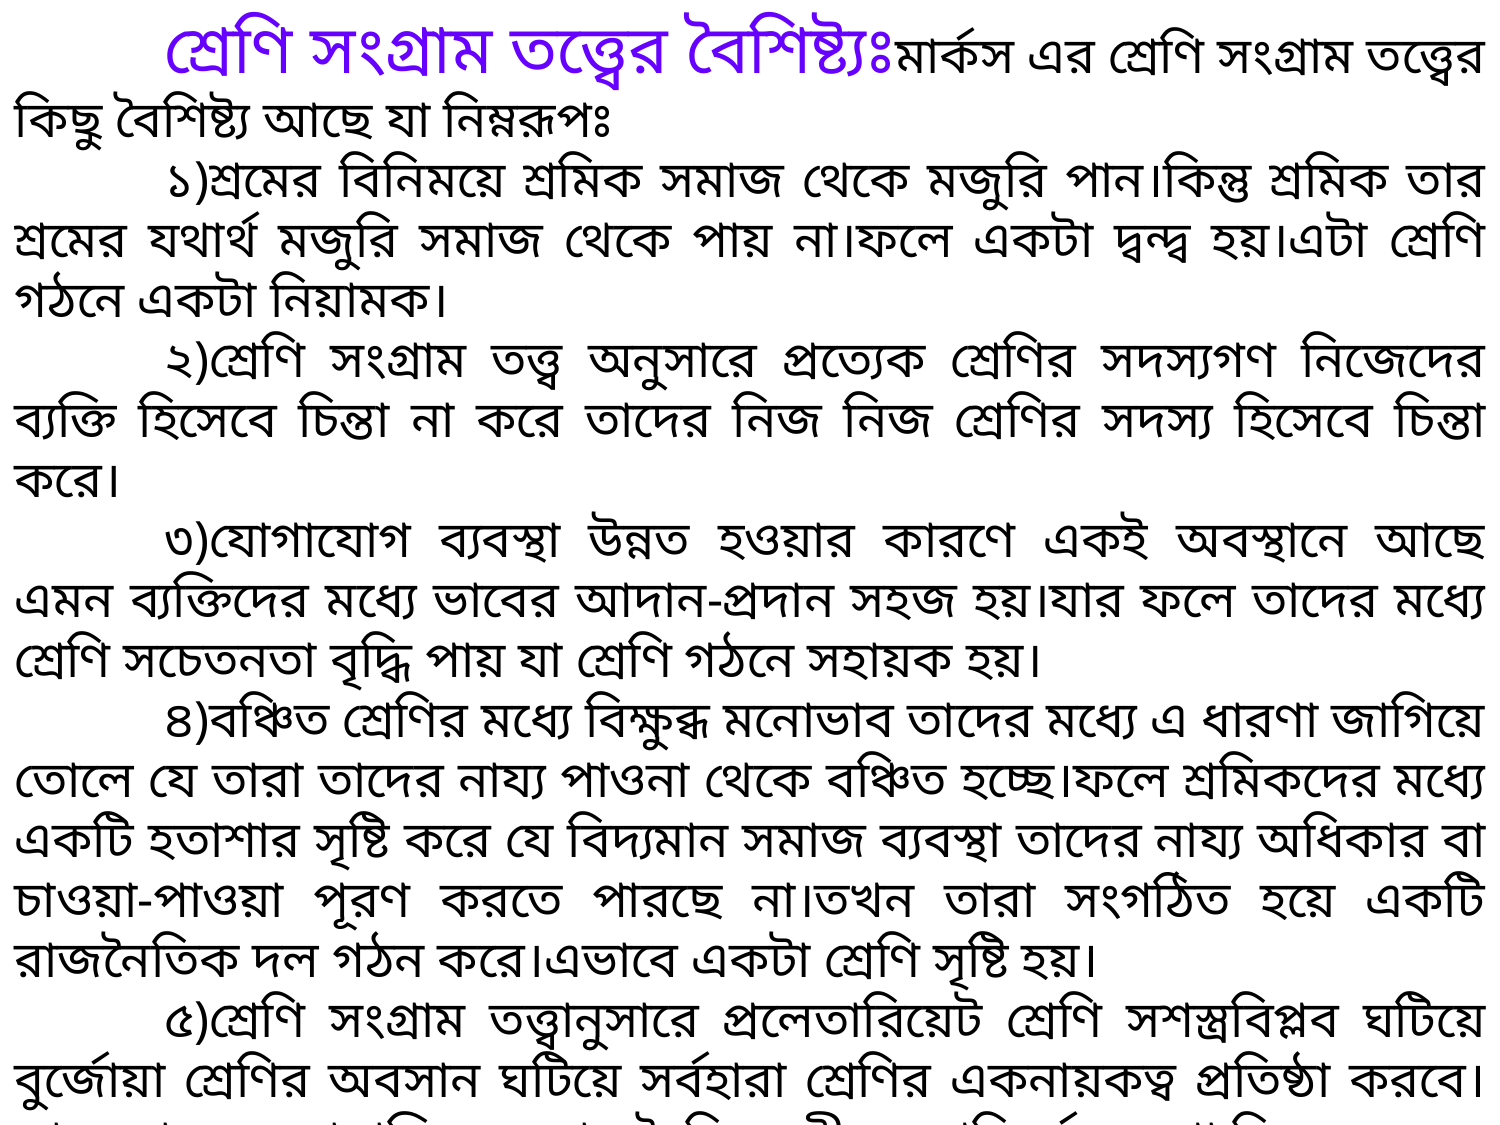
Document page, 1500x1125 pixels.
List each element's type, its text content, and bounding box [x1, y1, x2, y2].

text_box শ্রেণি সংগ্রাম তত্ত্বের বৈশিষ্ট্যঃমার্কস এর শ্রেণি সংগ্রাম তত্ত্বের কিছু বৈশিষ্ট্য আছে যা নিম্নরূপঃ ১)শ্রমের বিনিময়ে শ্রমিক সমাজ থেকে মজুরি পান।কিন্তু শ্রমিক তার শ্রমের যথার্থ মজুরি সমাজ থেকে পায় না।ফলে একটা দ্বন্দ্ব হয়।এটা শ্রেণি গঠনে একটা নিয়ামক। ২)শ্রেণি সংগ্রাম তত্ত্ব অনুসারে প্রত্যেক শ্রেণির সদস্যগণ নিজেদের ব্যক্তি হিসেবে চিন্তা না করে তাদের নিজ নিজ শ্রেণির সদস্য হিসেবে চিন্তা করে। ৩)যোগাযোগ ব্যবস্থা উন্নত হওয়ার কারণে একই অবস্থানে আছে এমন ব্যক্তিদের মধ্যে ভাবের আদান-প্রদান সহজ হয়।যার ফলে তাদের মধ্যে শ্রেণি সচেতনতা বৃদ্ধি পায় যা শ্রেণি গঠনে সহায়ক হয়। ৪)বঞ্চিত শ্রেণির মধ্যে বিক্ষুব্ধ মনোভাব তাদের মধ্যে এ ধারণা জাগিয়ে তোলে যে তারা তাদের নায্য পাওনা থেকে বঞ্চিত হচ্ছে।ফলে শ্রমিকদের মধ্যে একটি হতাশার সৃষ্টি করে যে বিদ্যমান সমাজ ব্যবস্থা তাদের নায্য অধিকার বা চাওয়া-পাওয়া পূরণ করতে পারছে না।তখন তারা সংগঠিত হয়ে একটি রাজনৈতিক দল গঠন করে।এভাবে একটা শ্রেণি সৃষ্টি হয়। ৫)শ্রেণি সংগ্রাম তত্ত্বানুসারে প্রলেতারিয়েট শ্রেণি সশস্ত্রবিপ্লব ঘটিয়ে বুর্জোয়া শ্রেণির অবসান ঘটিয়ে সর্বহারা শ্রেণির একনায়কত্ব প্রতিষ্ঠা করবে।তাতে মানুষের সামাজিক ও রাজনৈতিক জীবনে পরিবর্তন দেখা দিবে। সুতরাং মার্কসের এই শ্রেণি সচেতনতা একটা বিশেষ কালের গন্ডিতে আবদ্ধ না থেকে কালোত্তীর্ণ বিষয় হিসেবে মার্কসবাদকে নতুন গতিশীলতা দান করেছে। [0, 0, 1500, 1125]
